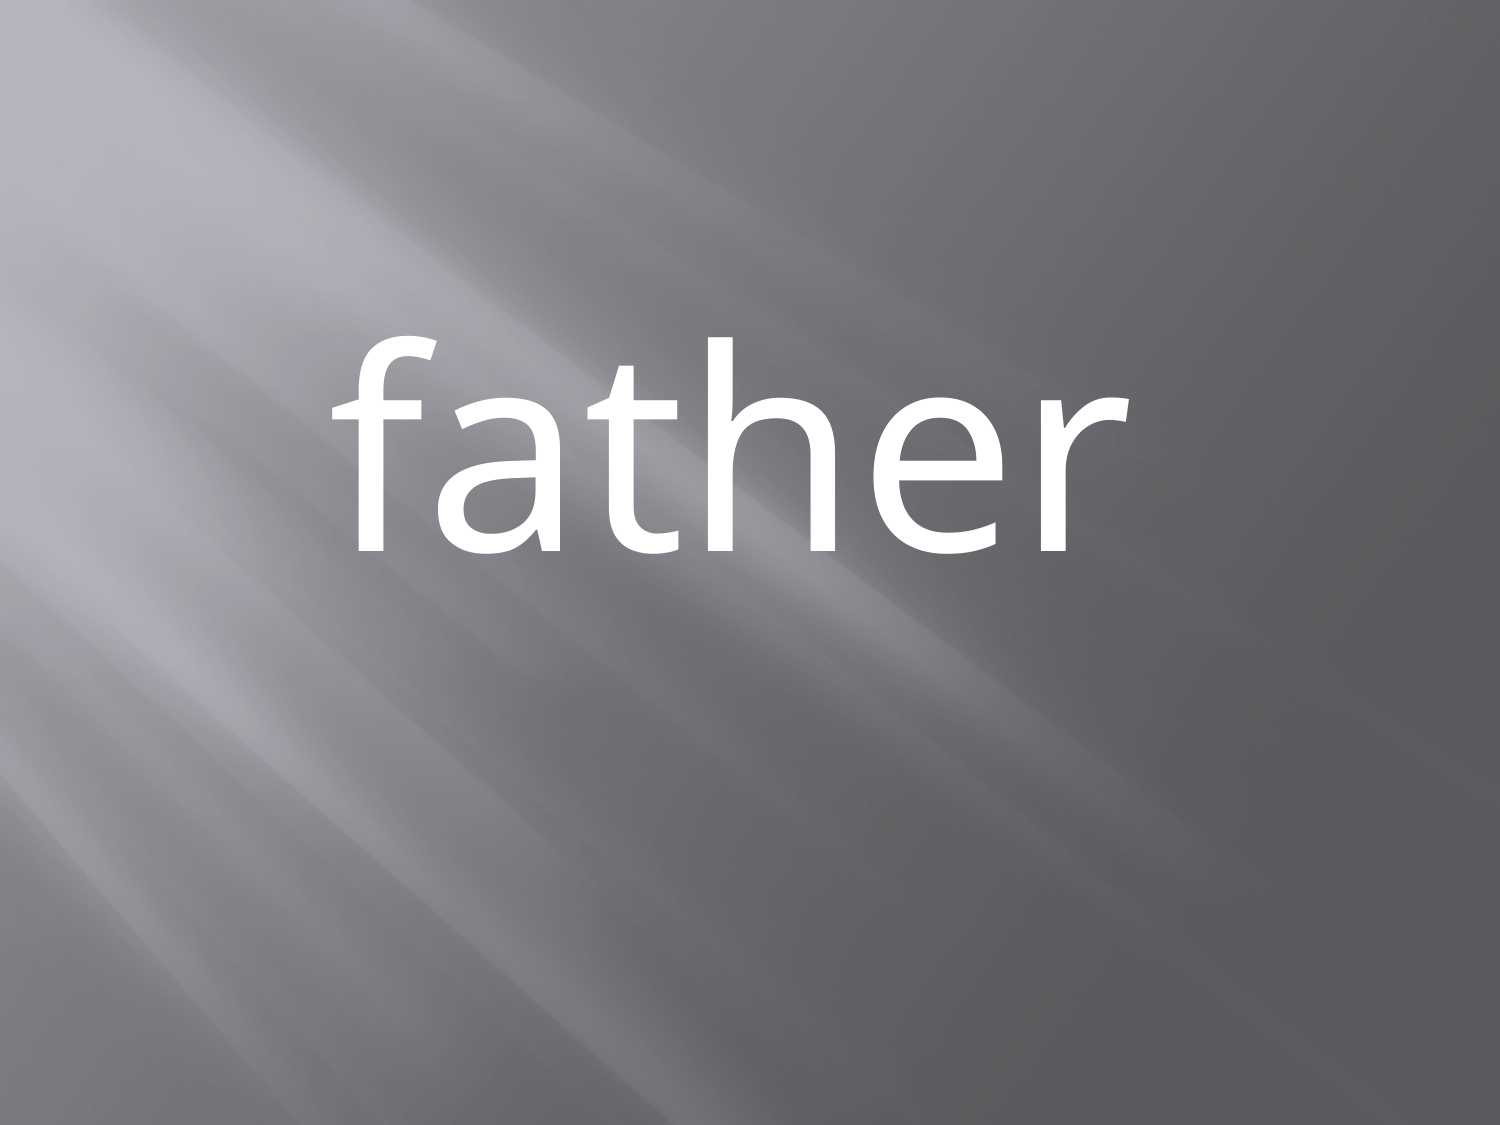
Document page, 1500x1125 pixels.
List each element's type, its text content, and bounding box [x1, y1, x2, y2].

text_box father [137, 262, 1325, 615]
